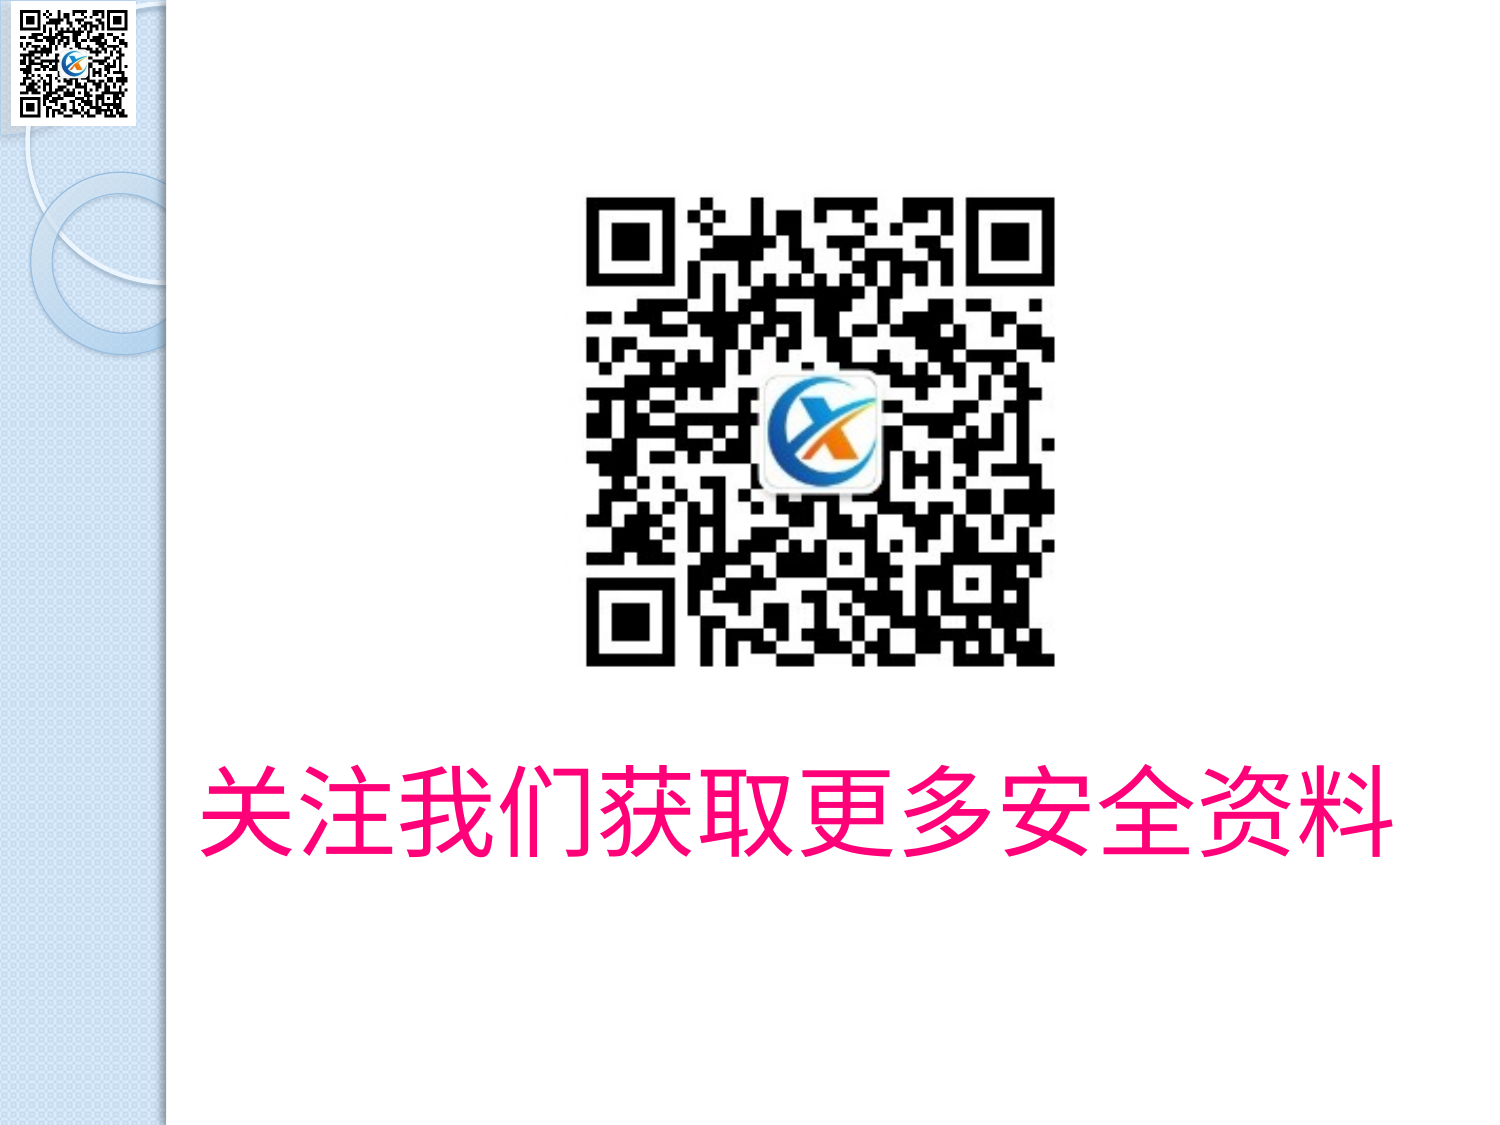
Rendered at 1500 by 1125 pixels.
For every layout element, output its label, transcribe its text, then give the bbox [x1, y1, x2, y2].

picture [11, 1, 136, 126]
text_box 关注我们获取更多安全资料 [179, 741, 1414, 879]
picture [548, 160, 1093, 705]
